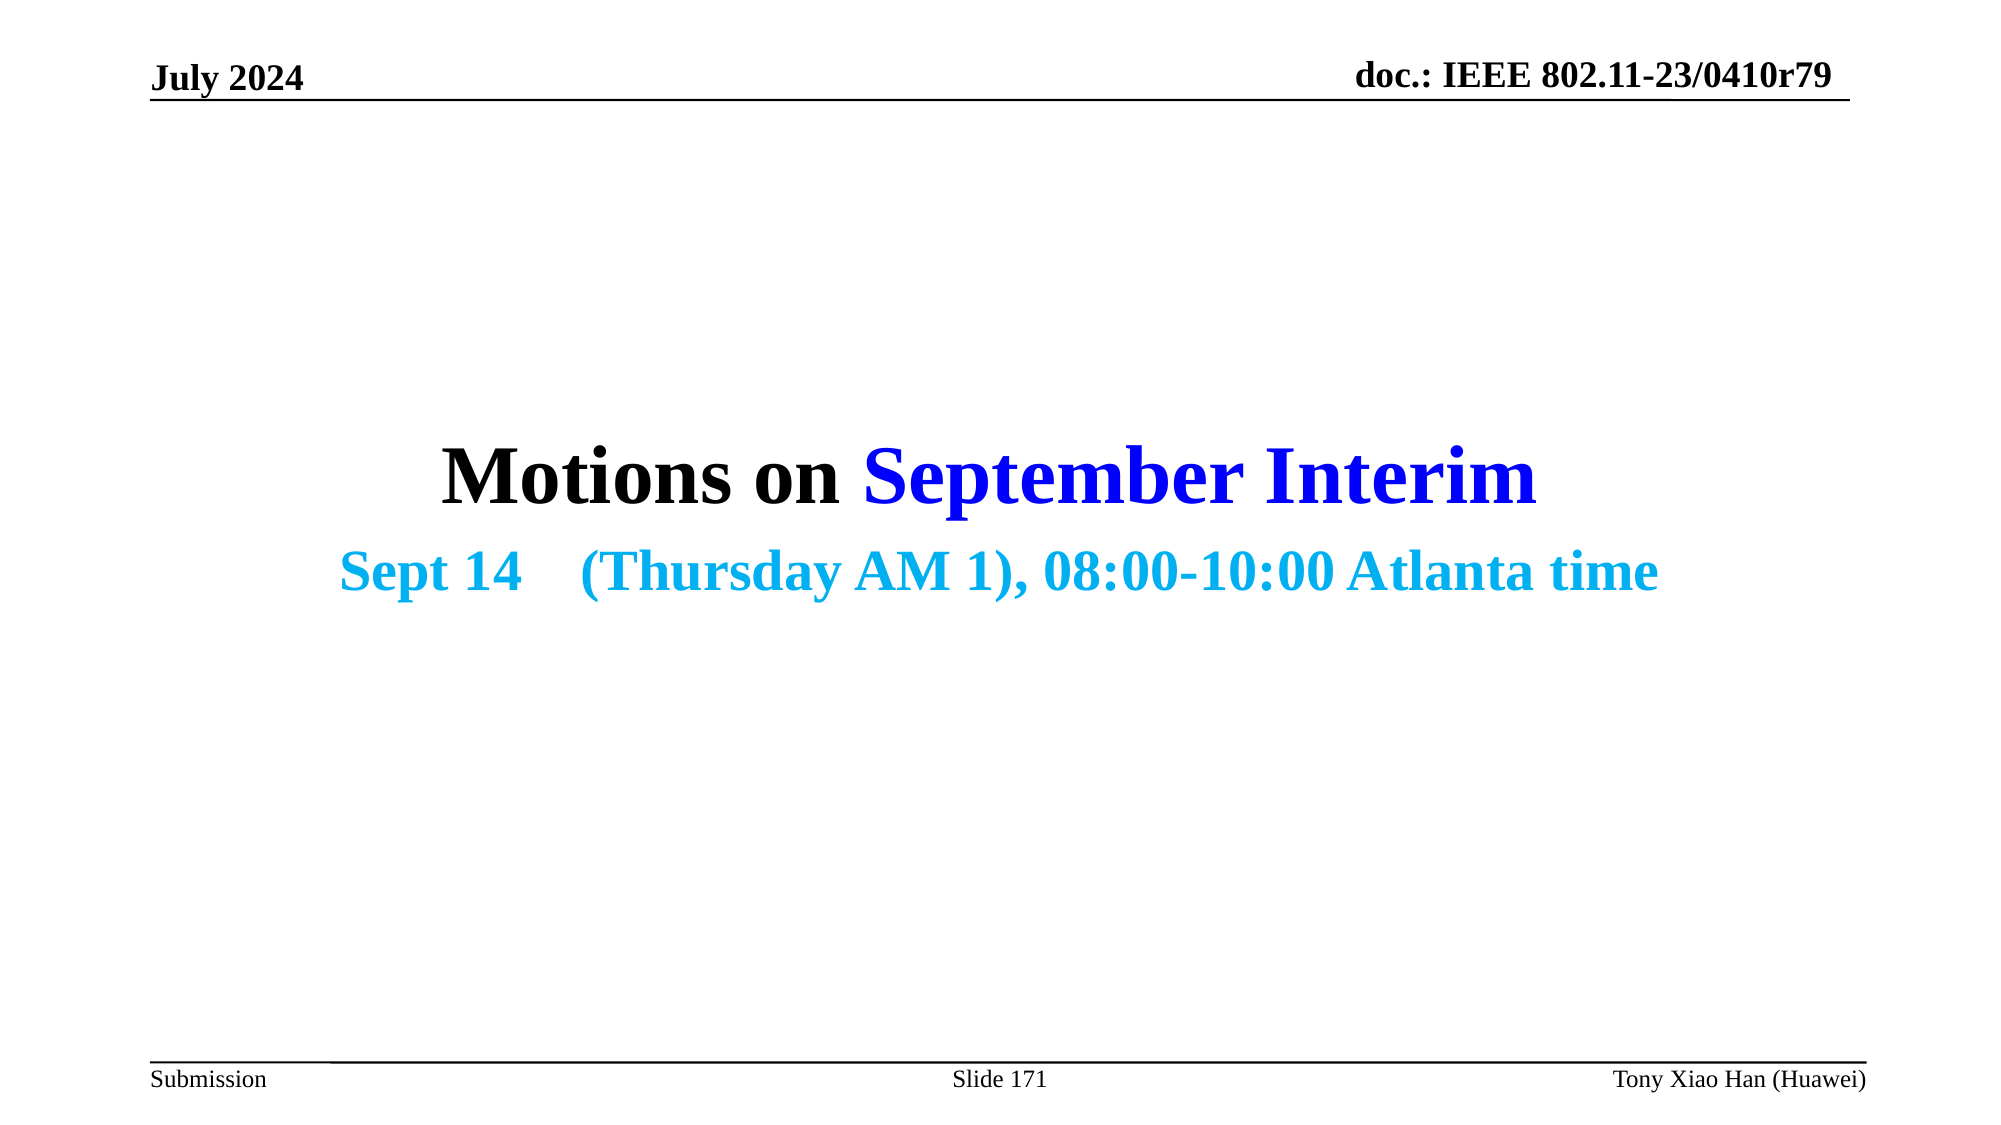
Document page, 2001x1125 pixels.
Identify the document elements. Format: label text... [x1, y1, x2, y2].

text_box Motions on September Interim Sept 14 (Thursday AM 1), 08:00-10:00 Atlanta time [249, 412, 1750, 950]
